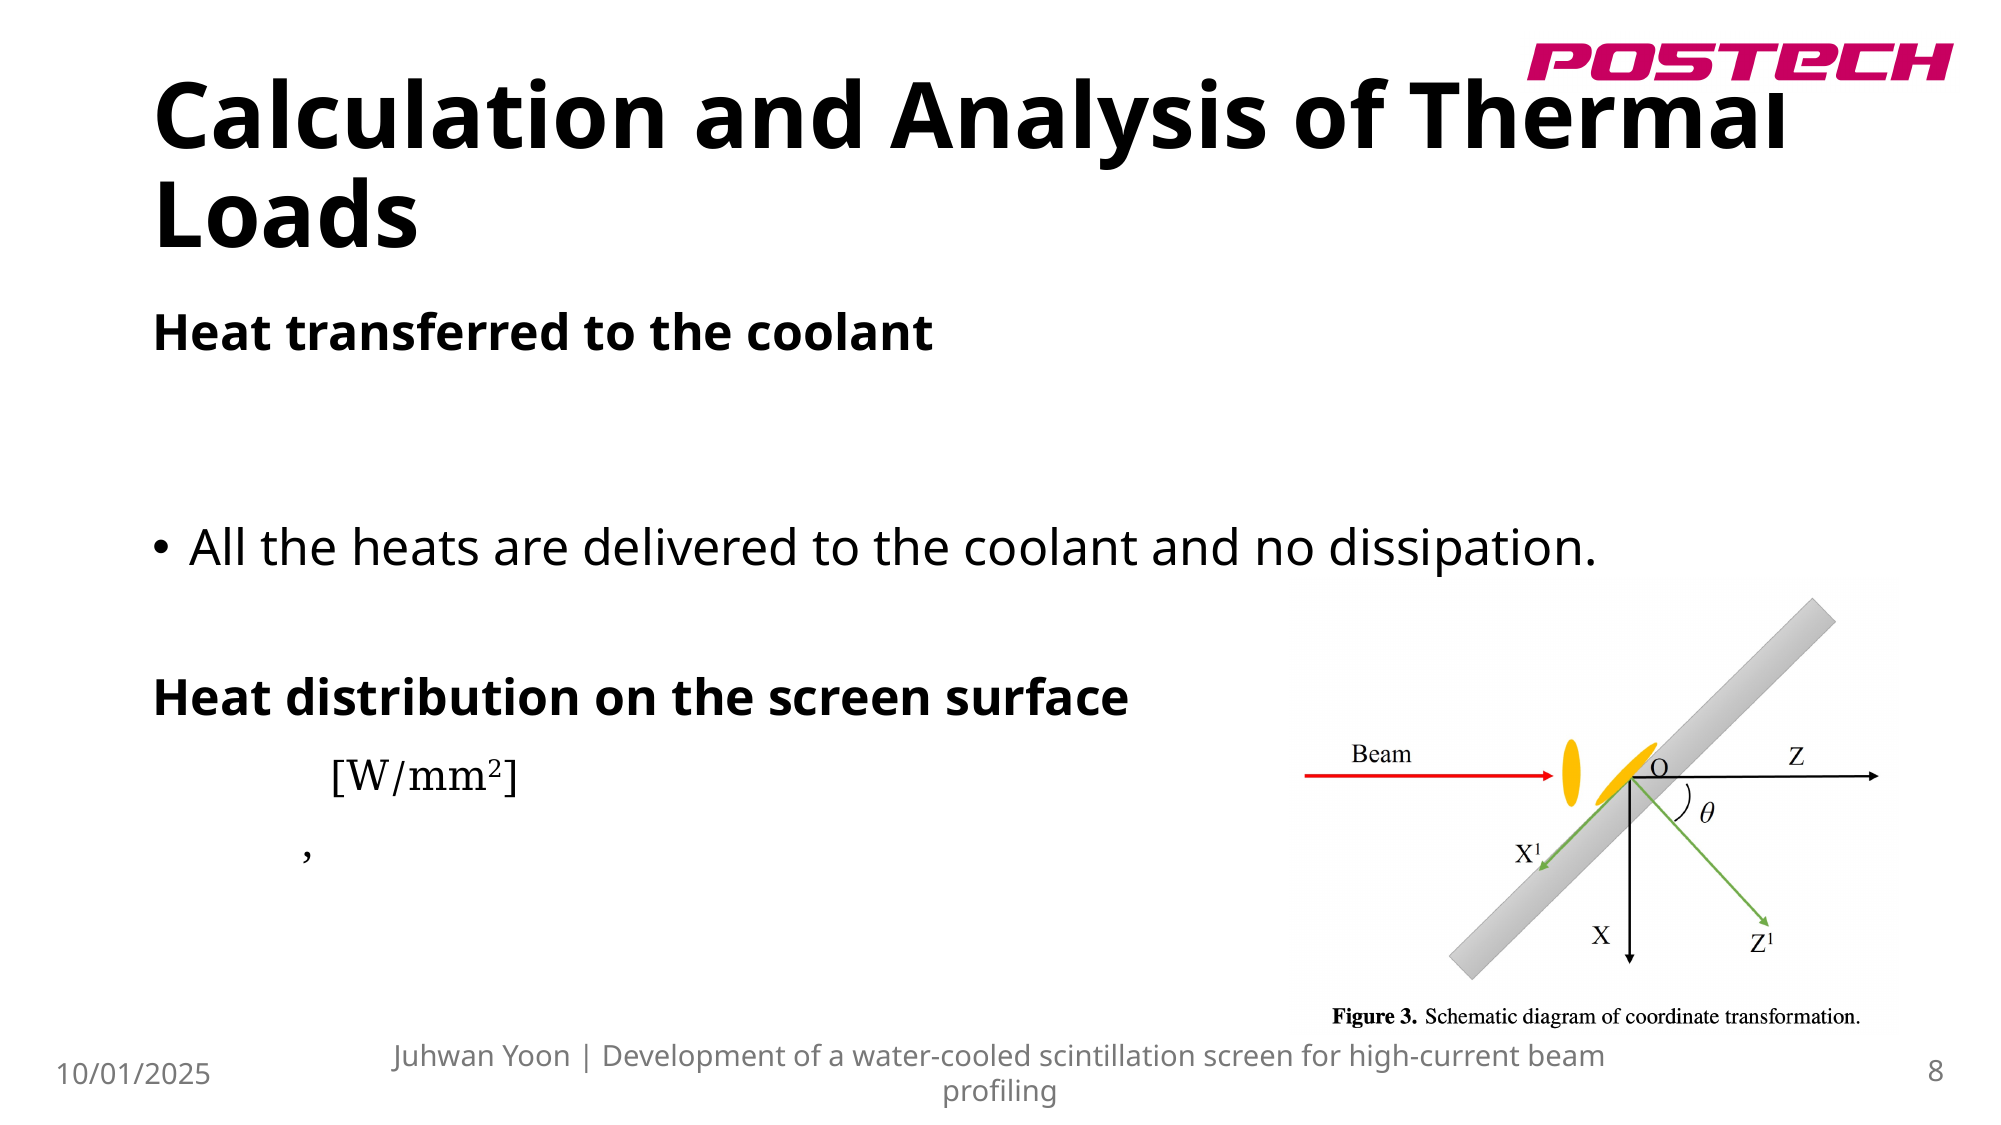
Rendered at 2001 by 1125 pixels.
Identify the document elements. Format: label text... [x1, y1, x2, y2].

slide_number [40, 1042, 329, 1103]
slide_number 8 [1509, 1042, 1960, 1103]
picture [1520, 31, 1961, 93]
footer Juhwan Yoon | Development of a water-cooled scintillation screen for high-current beam profiling [329, 1042, 1509, 1103]
picture [1288, 577, 1900, 1036]
title Calculation and Analysis of Thermal Loads [137, 59, 1925, 278]
